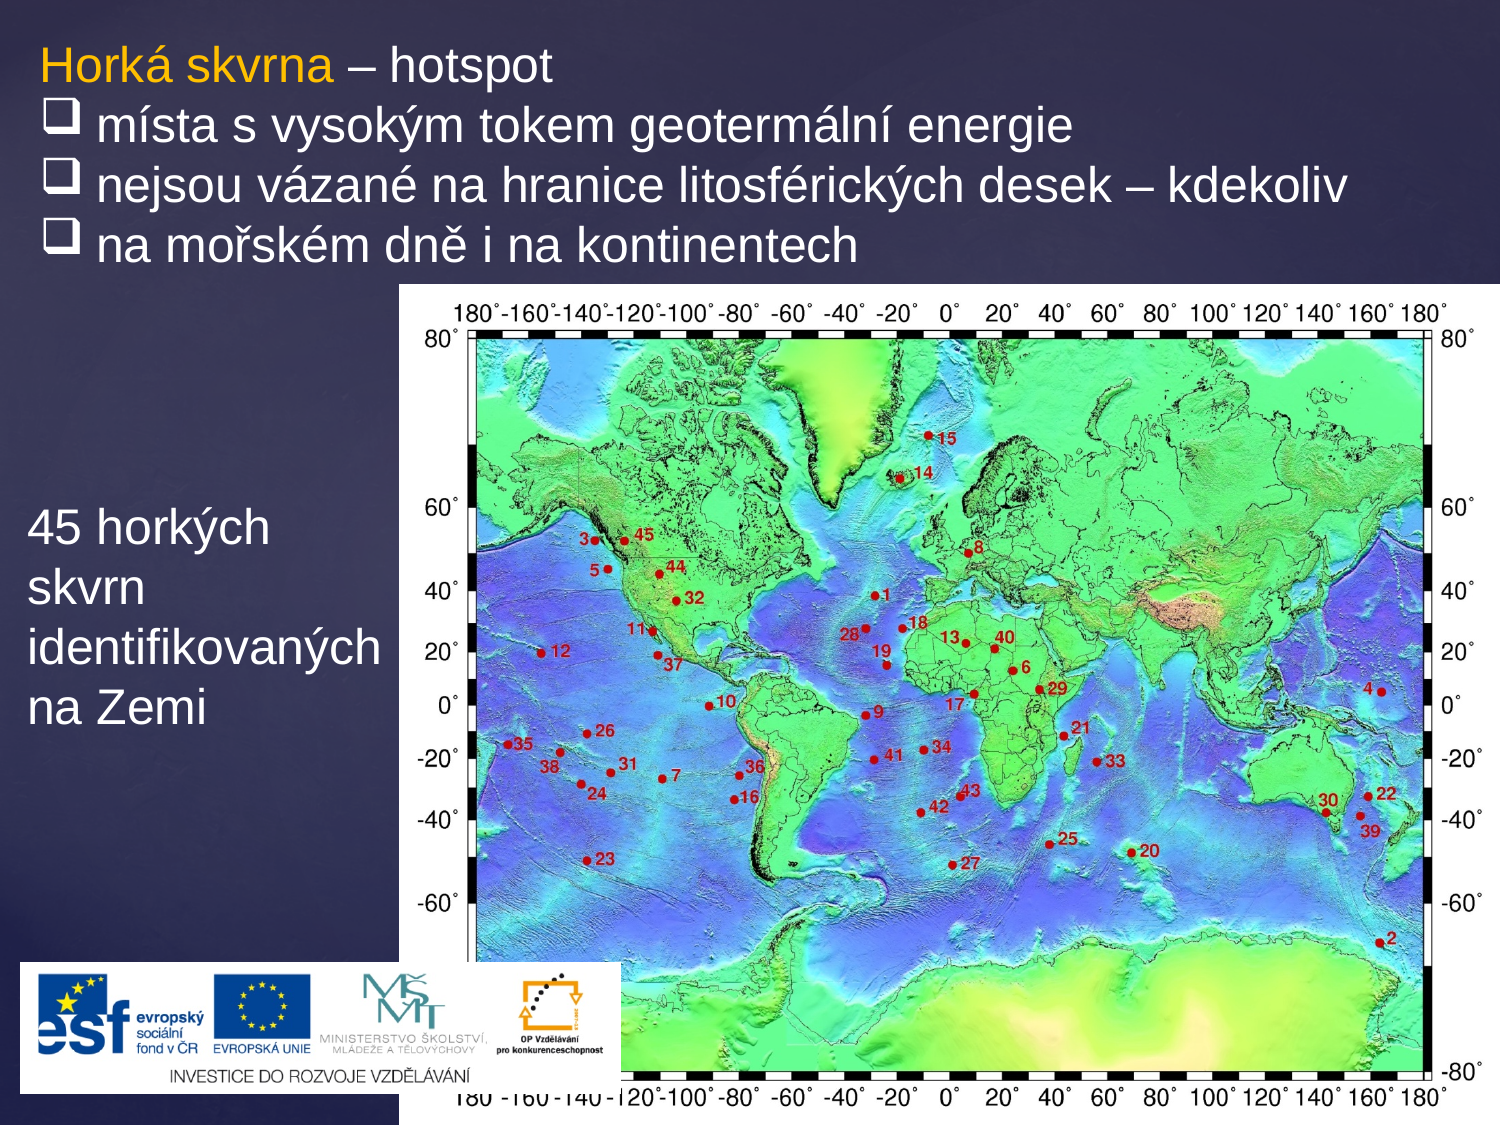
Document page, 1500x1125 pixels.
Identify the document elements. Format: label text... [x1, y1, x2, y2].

picture [20, 284, 1500, 1125]
text_box Horká skvrna – hotspot místa s vysokým tokem geotermální energie nejsou vázané na hranice litosférických desek – kdekoliv na mořském dně i na kontinentech [24, 24, 1463, 280]
text_box 45 horkých skvrn identifikovaných na Zemi [12, 487, 389, 743]
